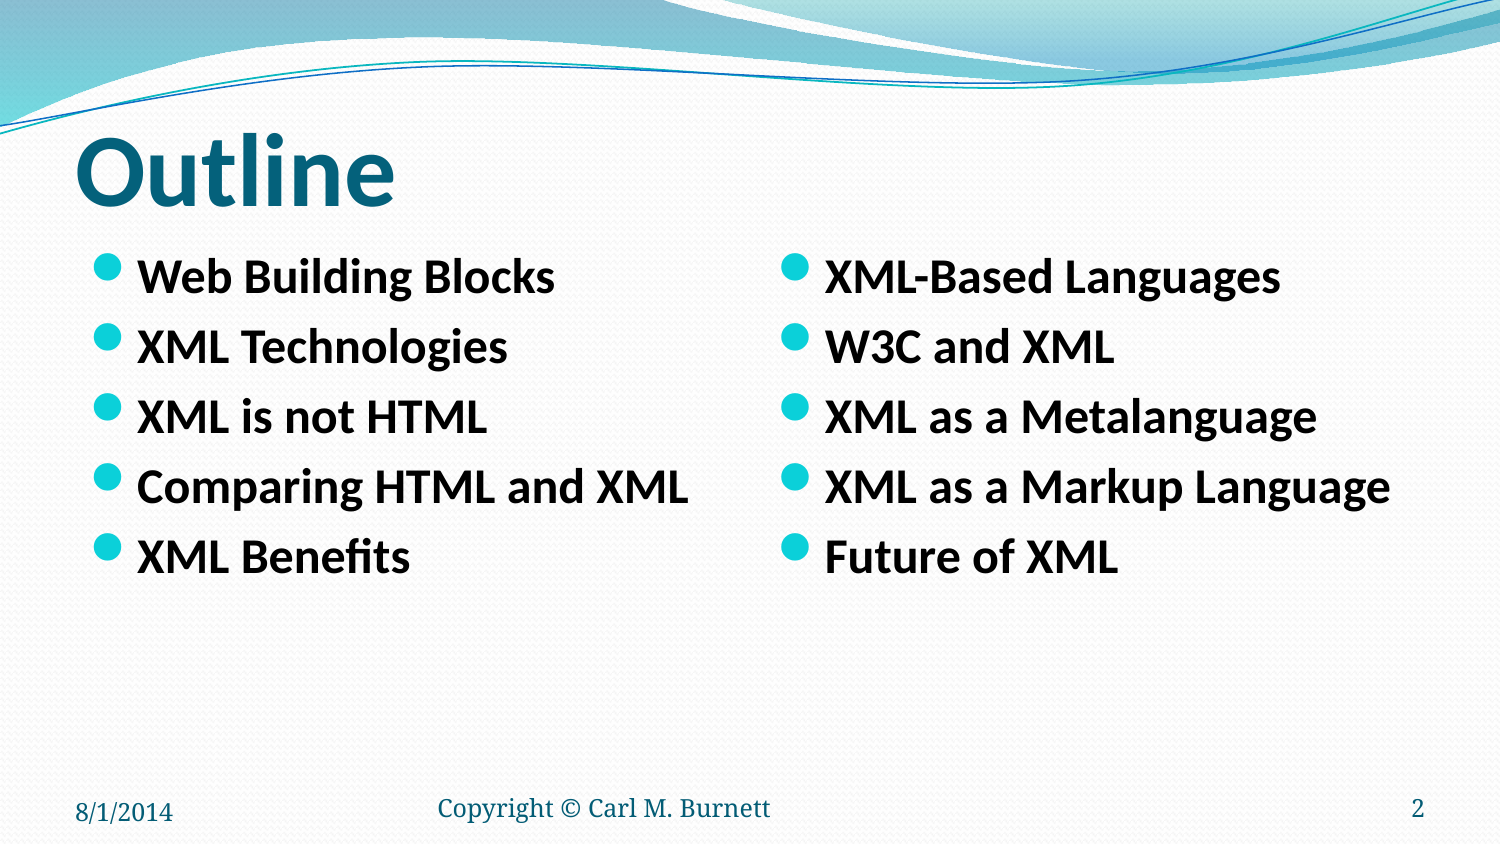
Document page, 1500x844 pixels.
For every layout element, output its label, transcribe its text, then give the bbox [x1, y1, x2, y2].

list XML-Based Languages W3C and XML XML as a Metalanguage XML as a Markup Language Future of XML [762, 236, 1425, 782]
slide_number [75, 782, 425, 827]
slide_number 2 [1299, 782, 1425, 827]
list Web Building Blocks XML Technologies XML is not HTML Comparing HTML and XML XML Benefits [75, 236, 738, 782]
footer Copyright © Carl M. Burnett [437, 782, 988, 827]
title Outline [75, 86, 1425, 228]
